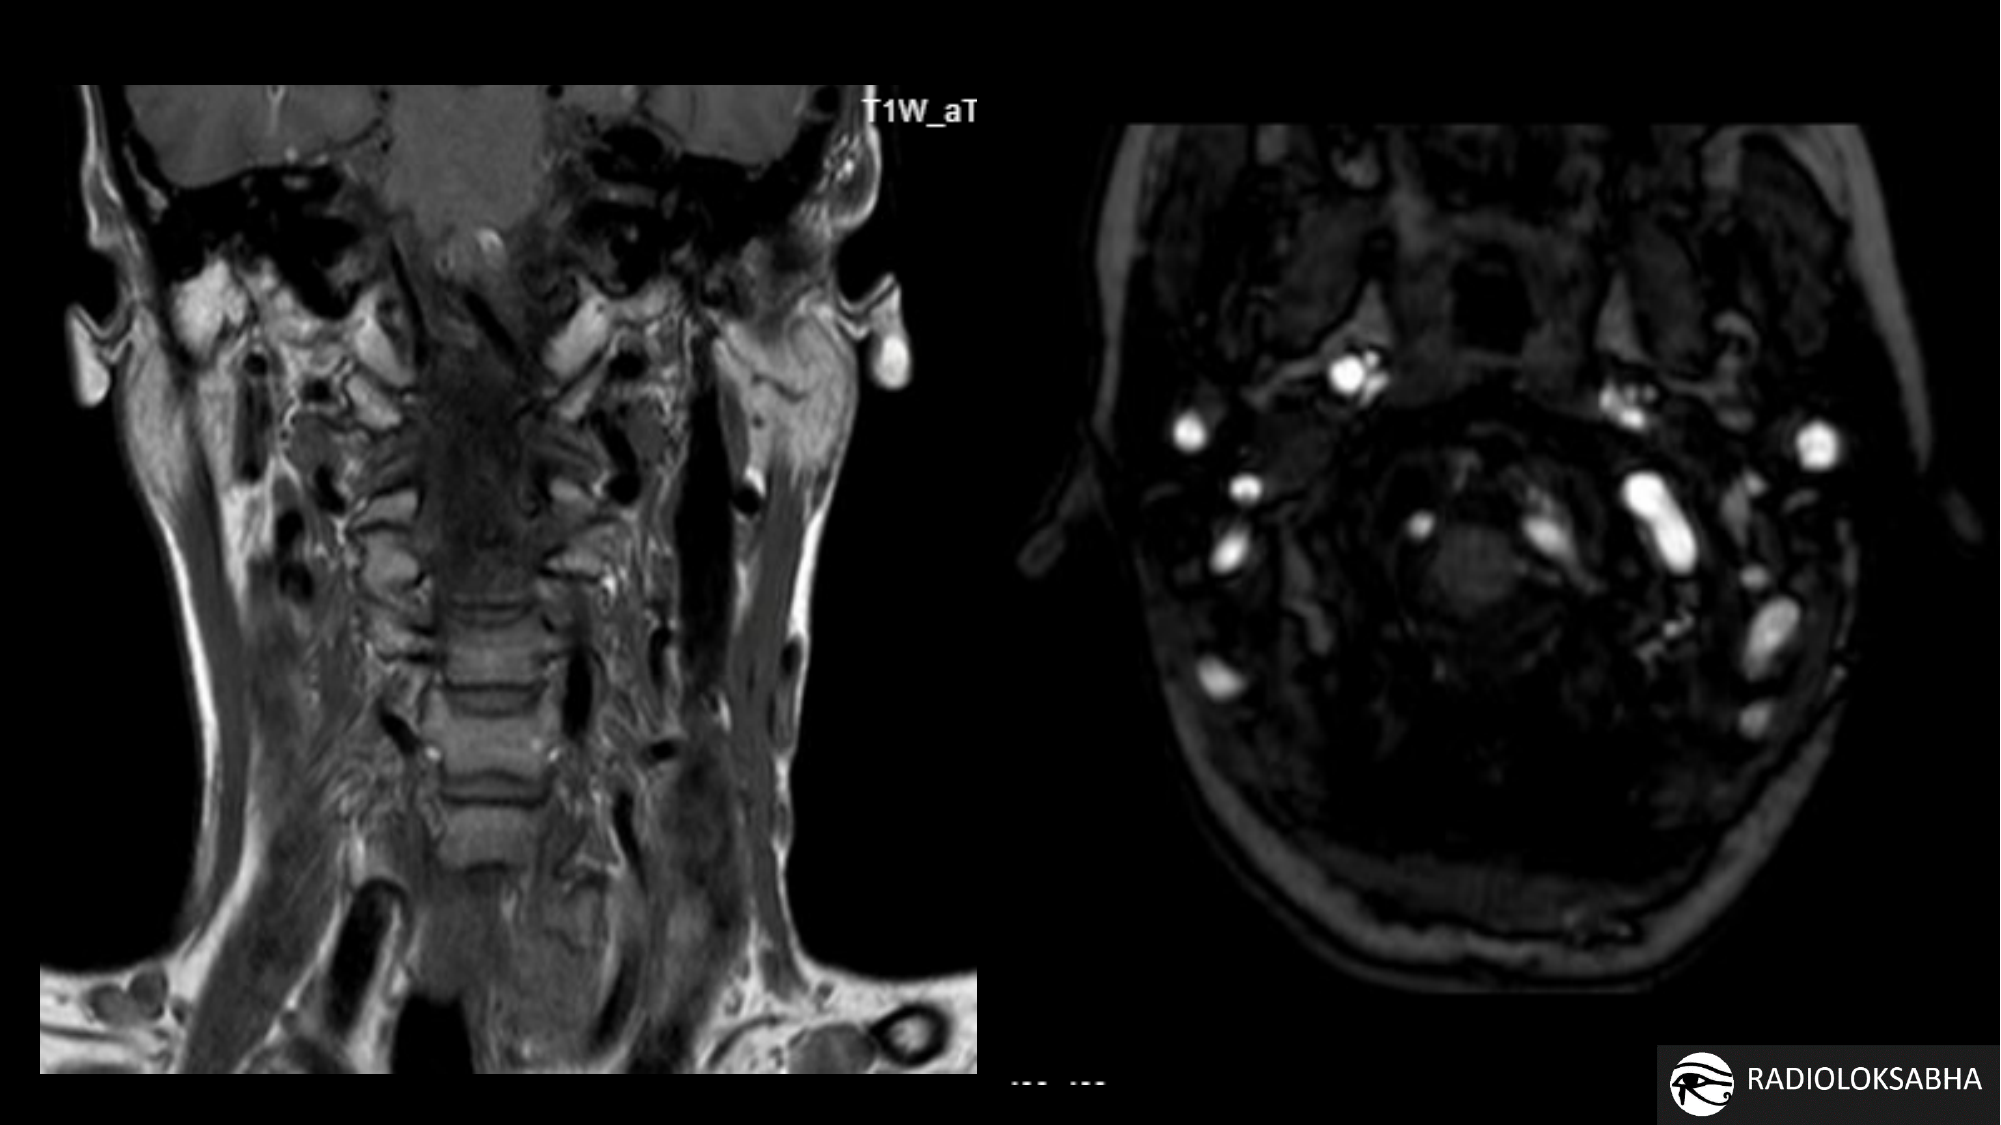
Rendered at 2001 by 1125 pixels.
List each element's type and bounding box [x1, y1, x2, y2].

picture [40, 85, 977, 1074]
picture [999, 39, 2000, 1125]
